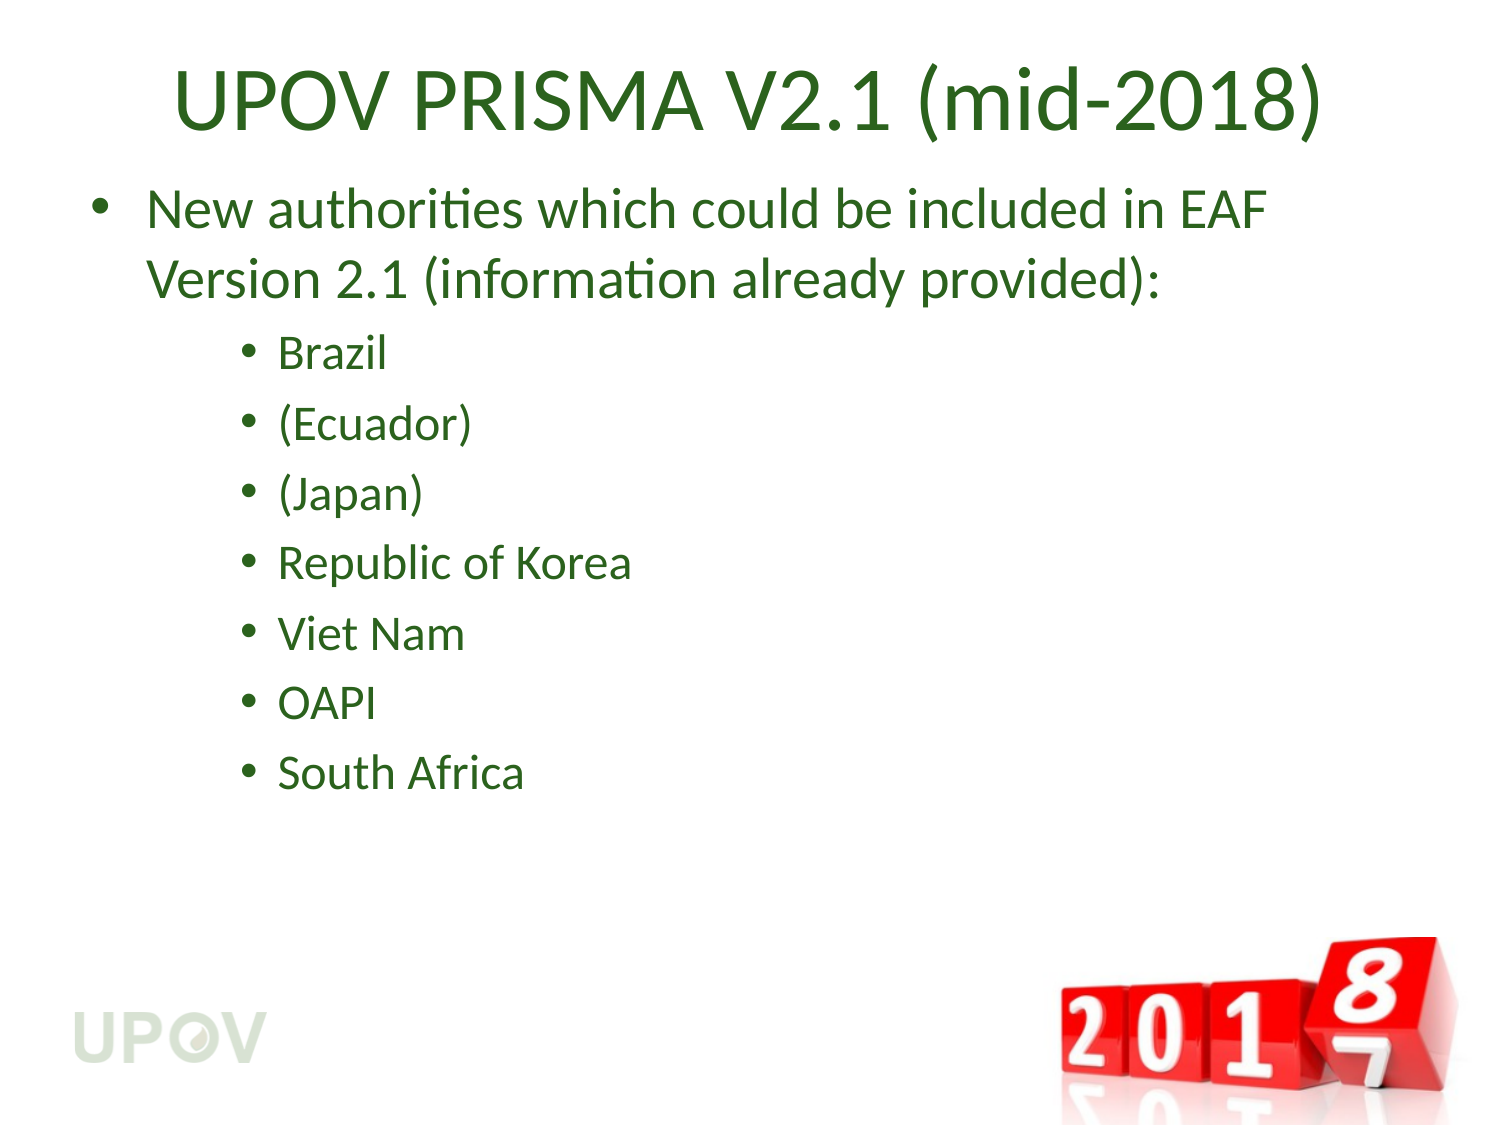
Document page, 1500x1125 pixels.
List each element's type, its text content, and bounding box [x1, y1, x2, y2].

picture [1039, 937, 1496, 1125]
list New authorities which could be included in EAF Version 2.1 (information already provided): Brazil (Ecuador) (Japan) Republic of Korea Viet Nam OAPI South Africa [75, 162, 1425, 905]
title UPOV PRISMA V2.1 (mid-2018) [75, 0, 1425, 162]
